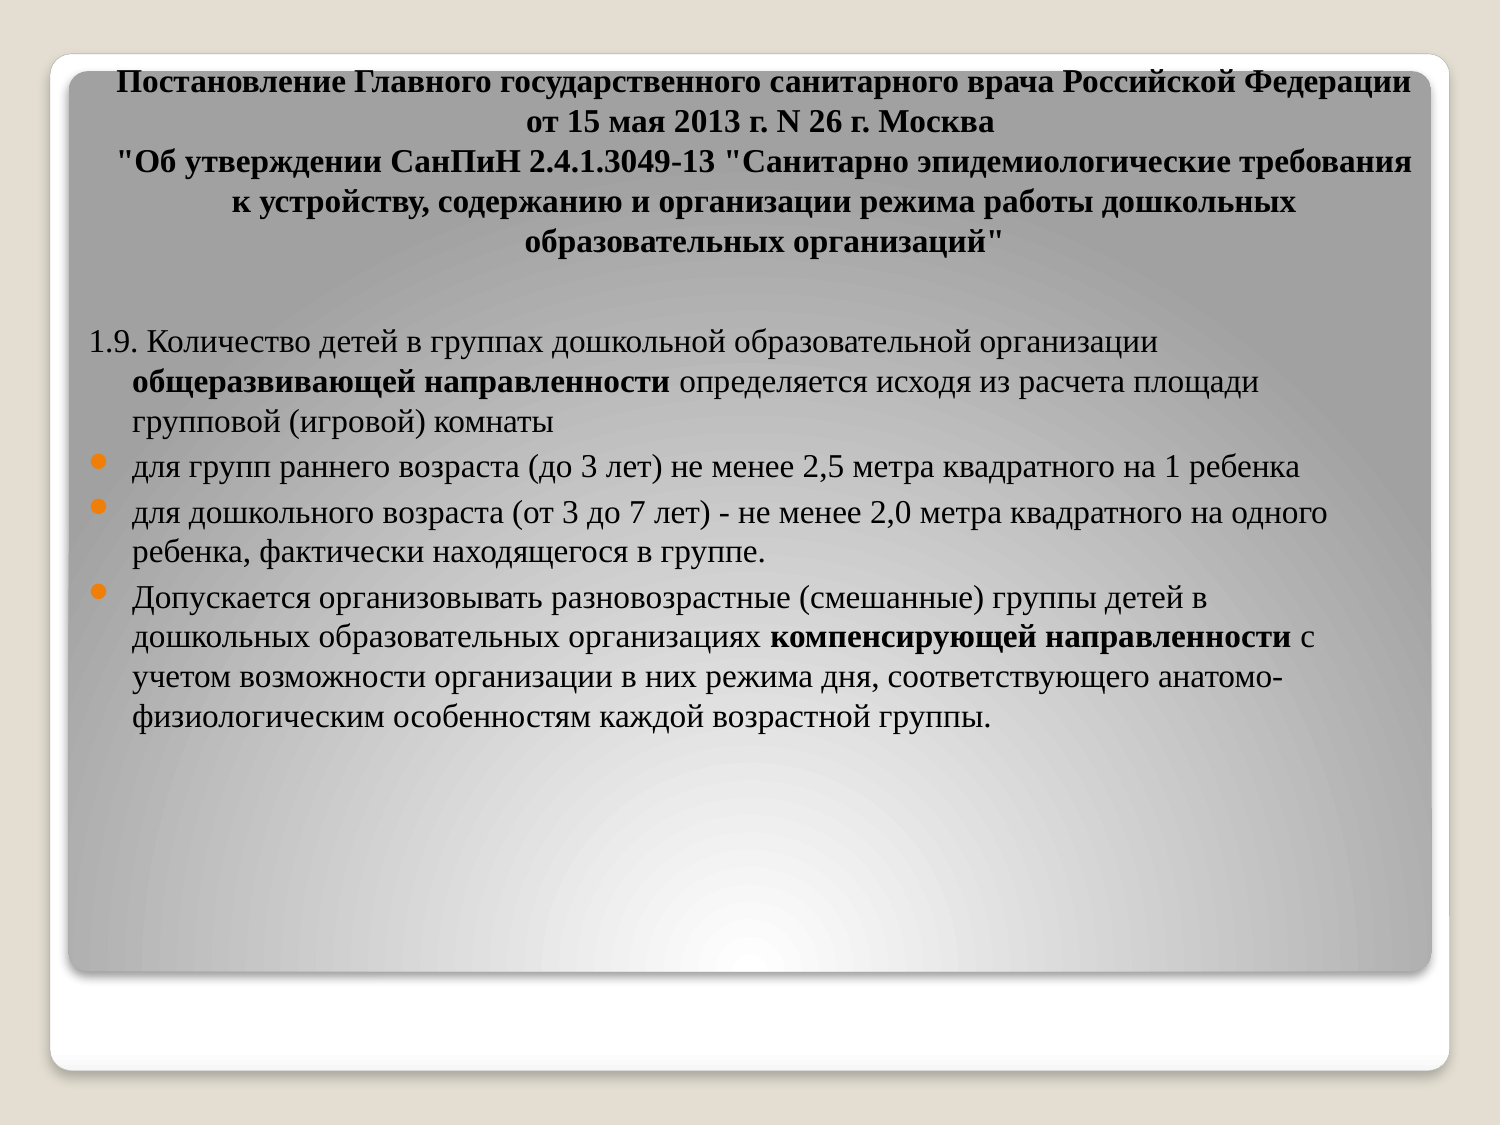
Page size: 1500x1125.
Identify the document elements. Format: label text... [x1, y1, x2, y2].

title Постановление Главного государственного санитарного врача Российской Федерации от 15 мая 2013 г. N 26 г. Москва "Об утверждении СанПиН 2.4.1.3049-13 "Санитарно эпидемиологические требования к устройству, содержанию и организации режима работы дошкольных образовательных организаций" [93, 93, 1437, 267]
list 1.9. Количество детей в группах дошкольной образовательной организации общеразвивающей направленности определяется исходя из расчета площади групповой (игровой) комнаты для групп раннего возраста (до 3 лет) не менее 2,5 метра квадратного на 1 ребенка для дошкольного возраста (от 3 до 7 лет) - не менее 2,0 метра квадратного на одного ребенка, фактически находящегося в группе. Допускается организовывать разновозрастные (смешанные) группы детей в дошкольных образовательных организациях компенсирующей направленности с учетом возможности организации в них режима дня, соответствующего анатомо-физиологическим особенностям каждой возрастной группы. [58, 304, 1401, 992]
